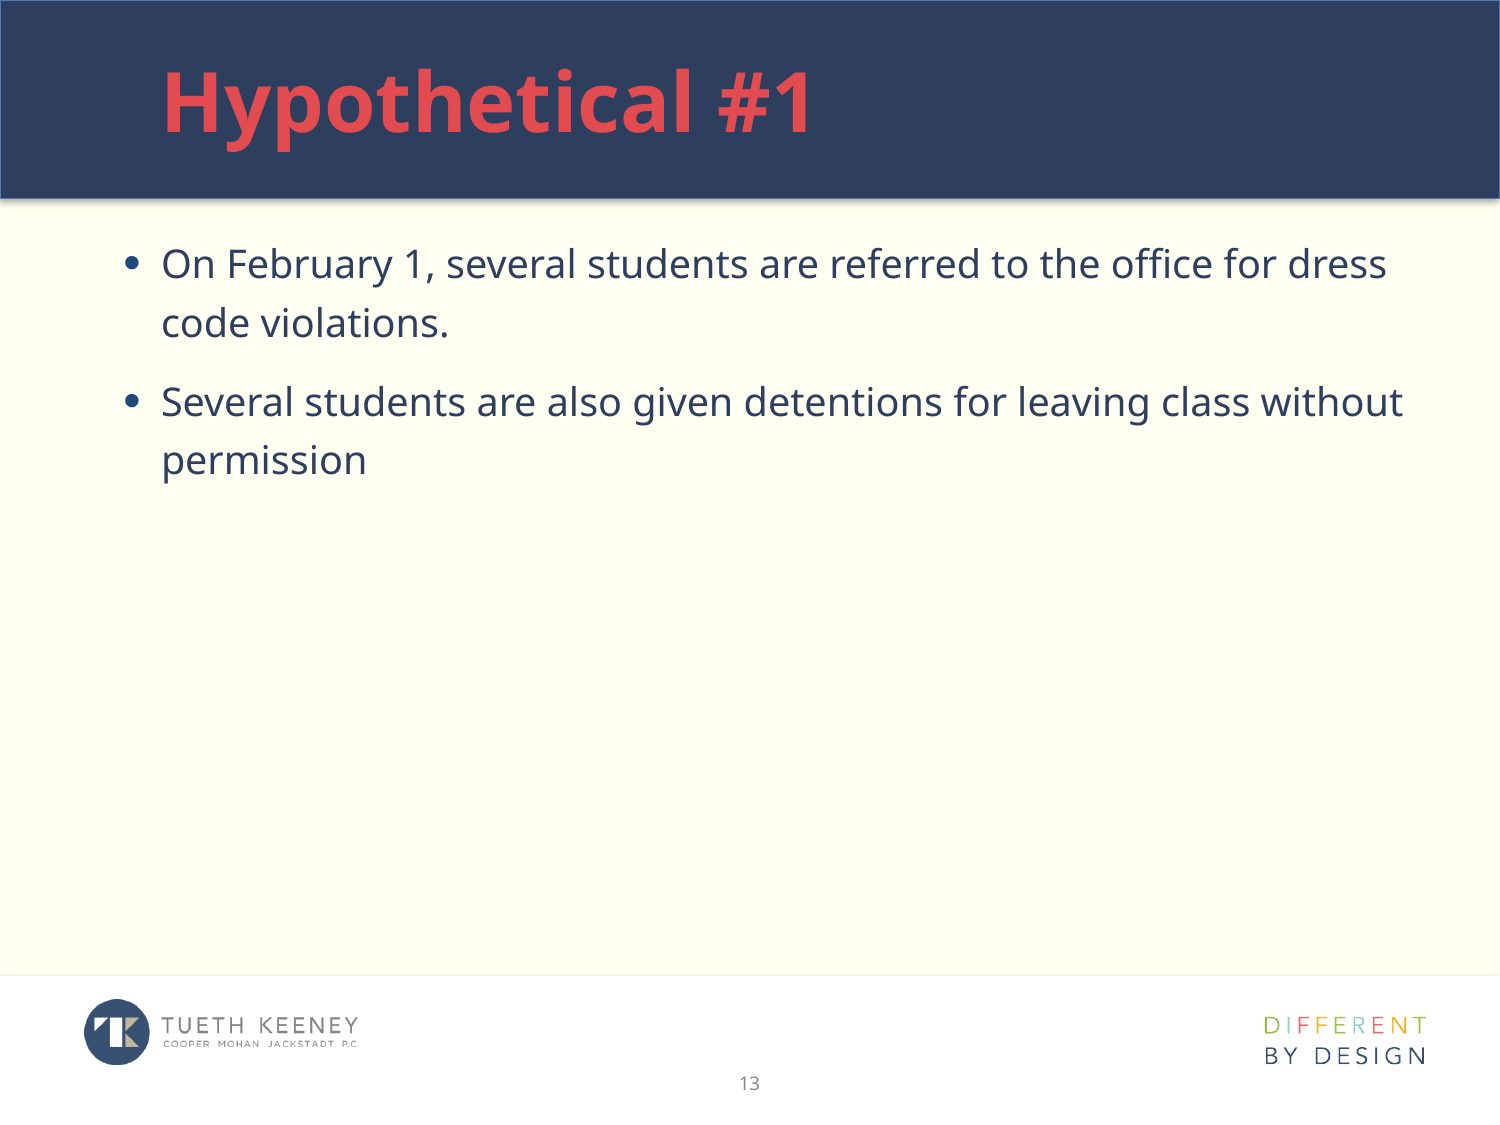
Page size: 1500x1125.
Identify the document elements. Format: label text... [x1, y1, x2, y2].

list On February 1, several students are referred to the office for dress code violations. Several students are also given detentions for leaving class without permission [89, 220, 1441, 934]
picture [84, 999, 358, 1065]
title Hypothetical #1 [145, 0, 1424, 199]
picture [1263, 1013, 1431, 1070]
slide_number 13 [714, 1054, 785, 1115]
